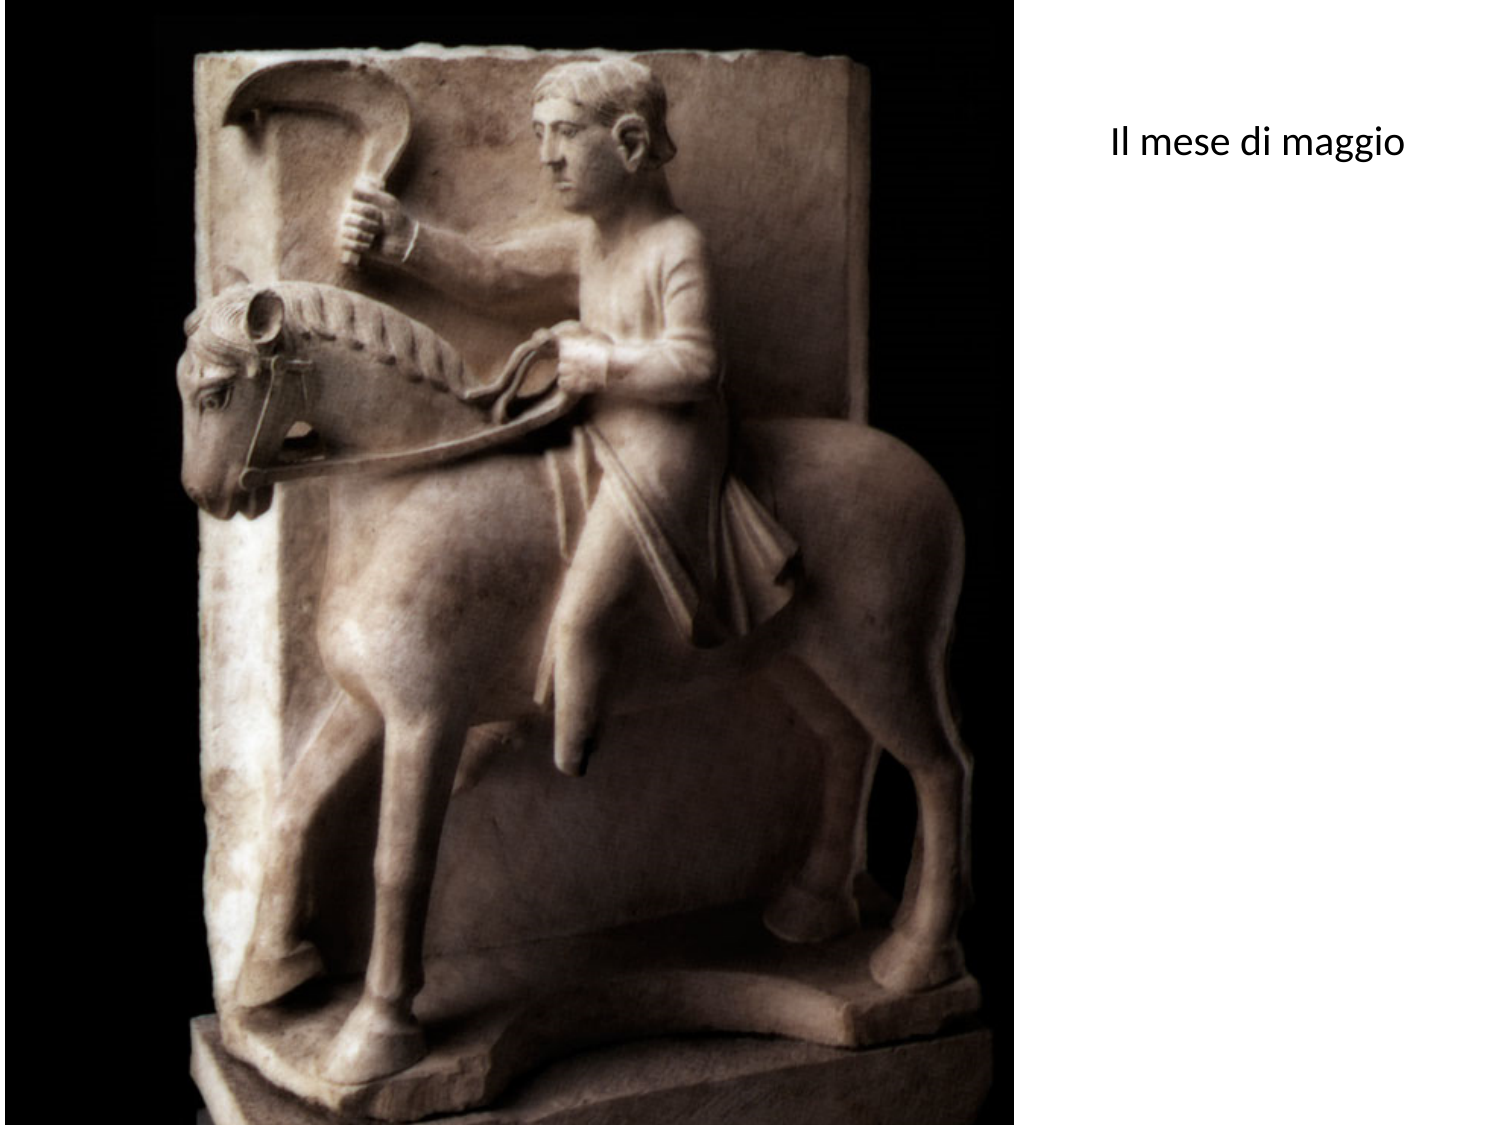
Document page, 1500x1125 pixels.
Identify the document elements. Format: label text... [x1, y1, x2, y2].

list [5, 0, 1014, 1125]
title Il mese di maggio [1045, 45, 1471, 233]
